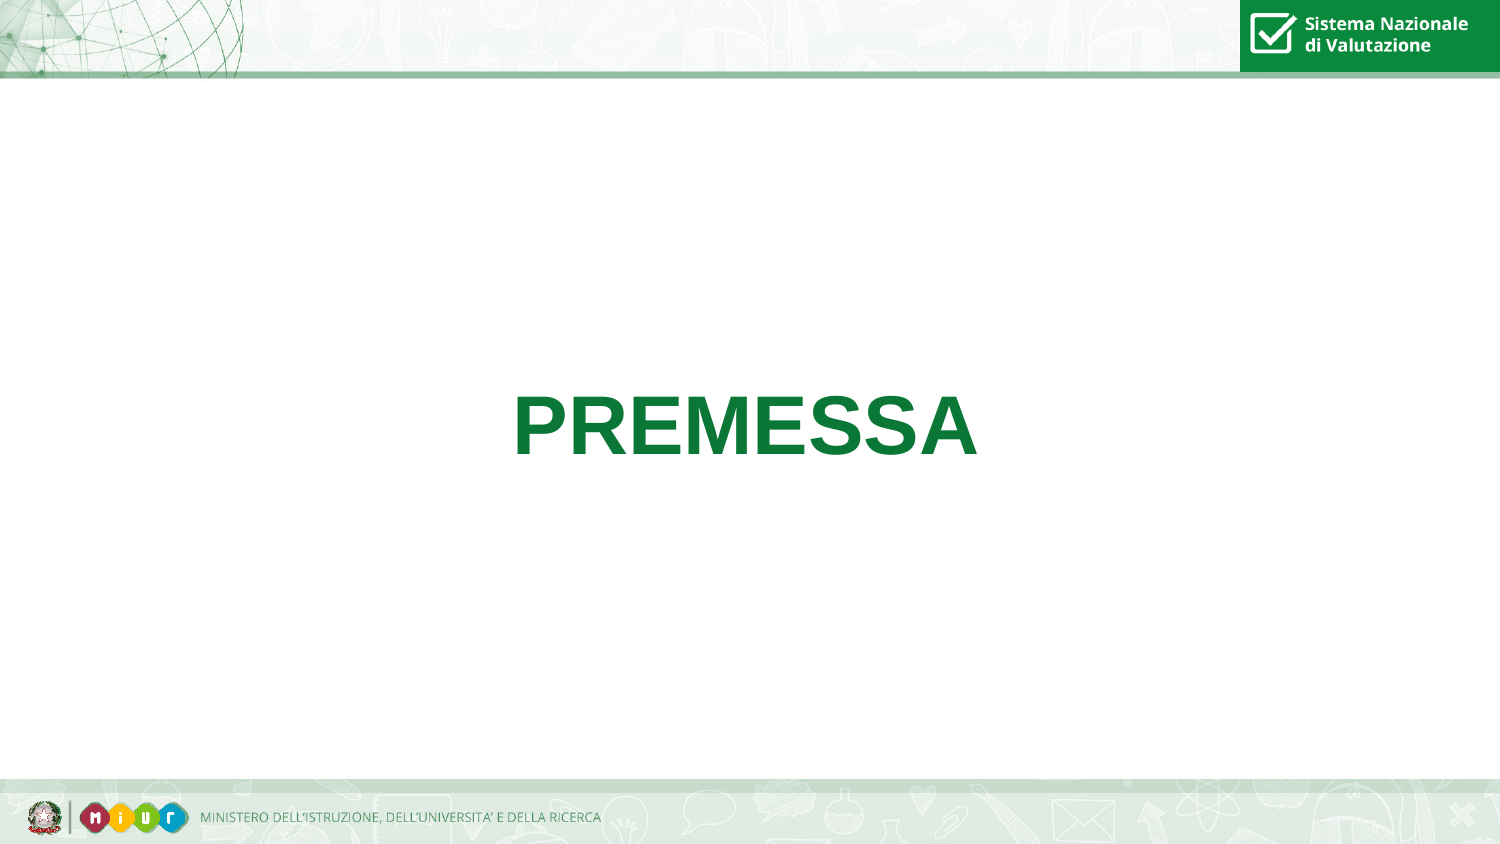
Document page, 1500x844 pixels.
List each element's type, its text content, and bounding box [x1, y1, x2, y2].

picture [21, 795, 189, 840]
text_box PREMESSA [45, 363, 1447, 479]
picture [1240, 0, 1500, 77]
